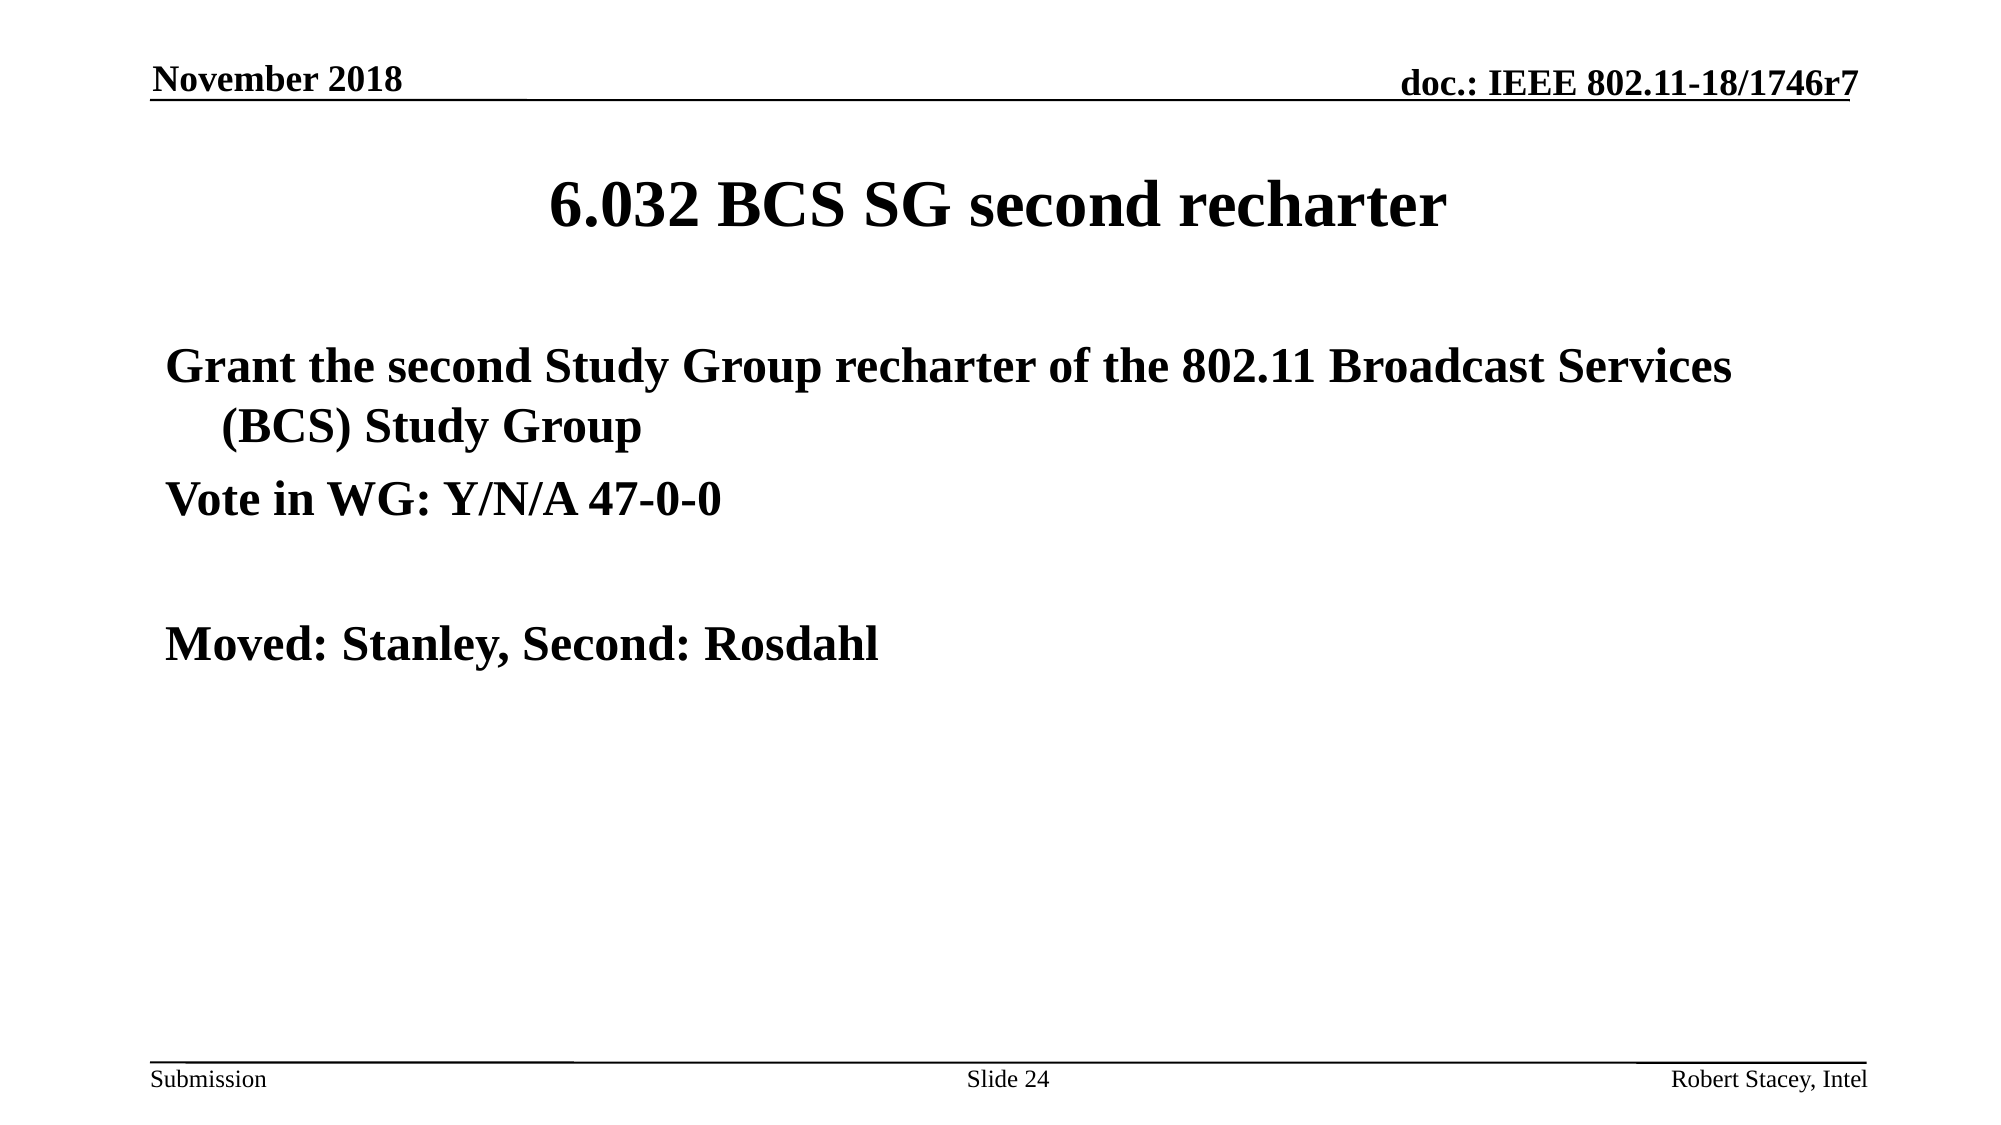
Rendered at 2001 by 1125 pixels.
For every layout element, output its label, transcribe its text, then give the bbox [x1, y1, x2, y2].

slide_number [152, 54, 563, 100]
title 6.032 BCS SG second recharter [149, 112, 1850, 288]
list Grant the second Study Group recharter of the 802.11 Broadcast Services (BCS) Study Group Vote in WG: Y/N/A 47-0-0 Moved: Stanley, Second: Rosdahl [149, 324, 1850, 1000]
slide_number Slide 24 [950, 1061, 1067, 1123]
footer Robert Stacey, Intel [1171, 1061, 1869, 1093]
